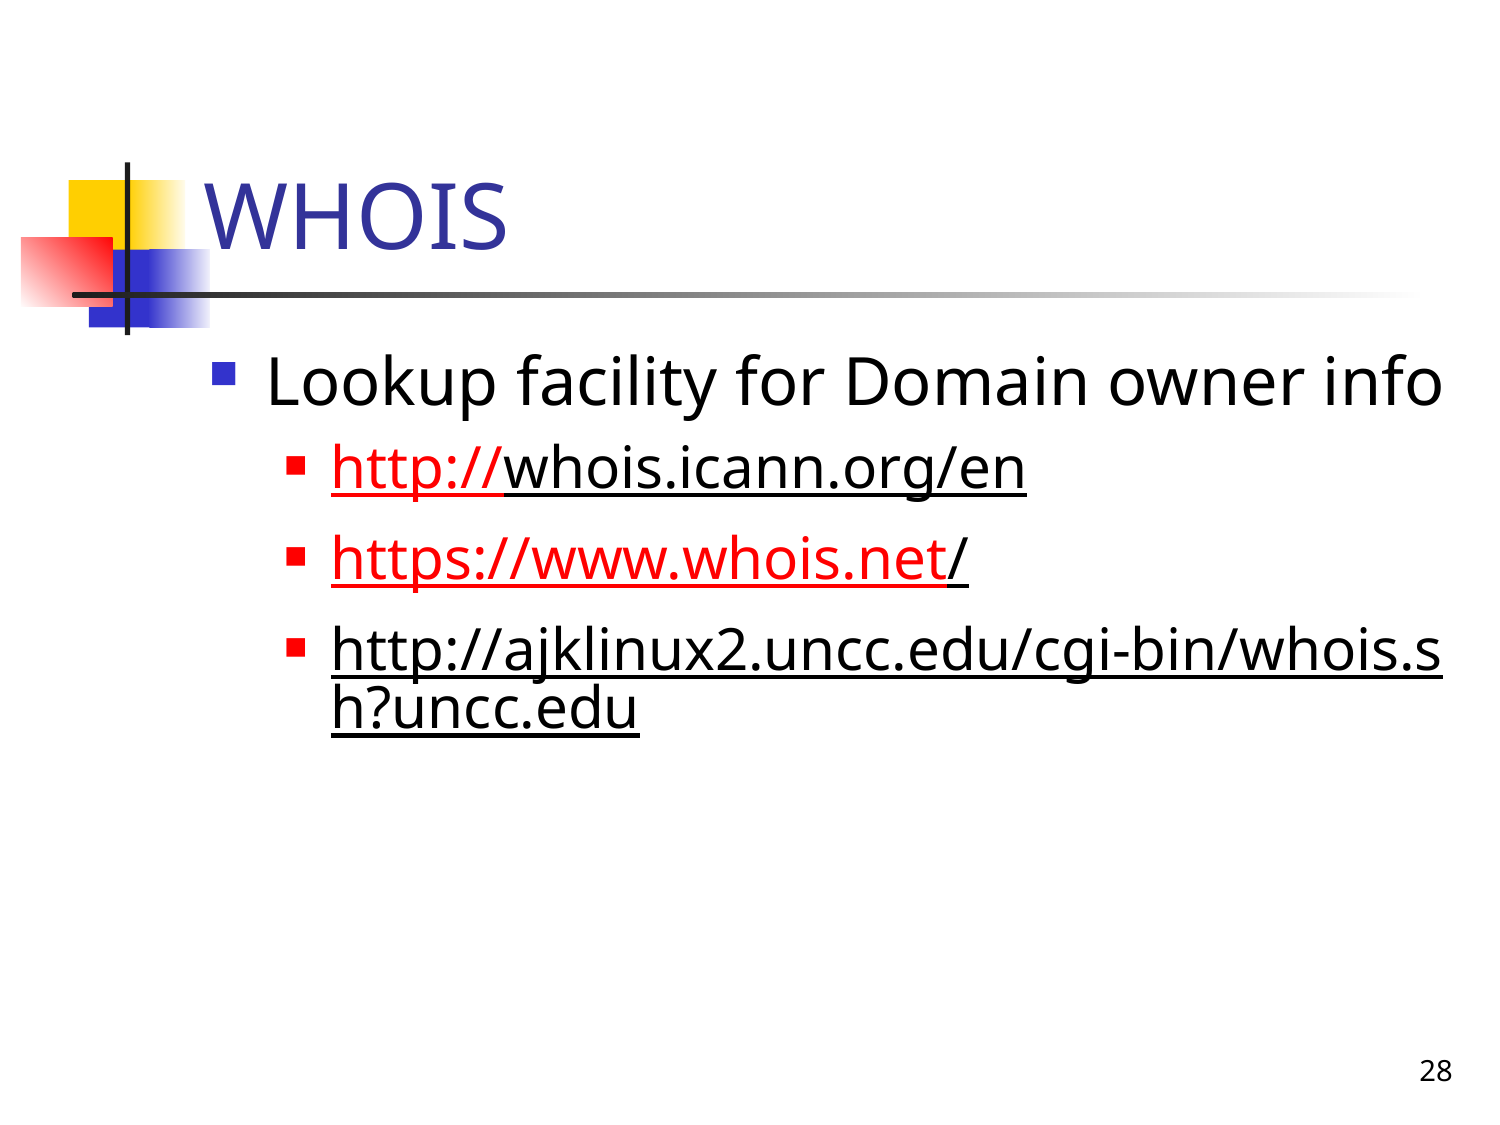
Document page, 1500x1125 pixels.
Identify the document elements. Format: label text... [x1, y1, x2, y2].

list Lookup facility for Domain owner info http://whois.icann.org/en https://www.whois.net/ http://ajklinux2.uncc.edu/cgi-bin/whois.sh?uncc.edu [193, 330, 1470, 1007]
slide_number 28 [1154, 1023, 1468, 1100]
title WHOIS [188, 34, 1468, 276]
